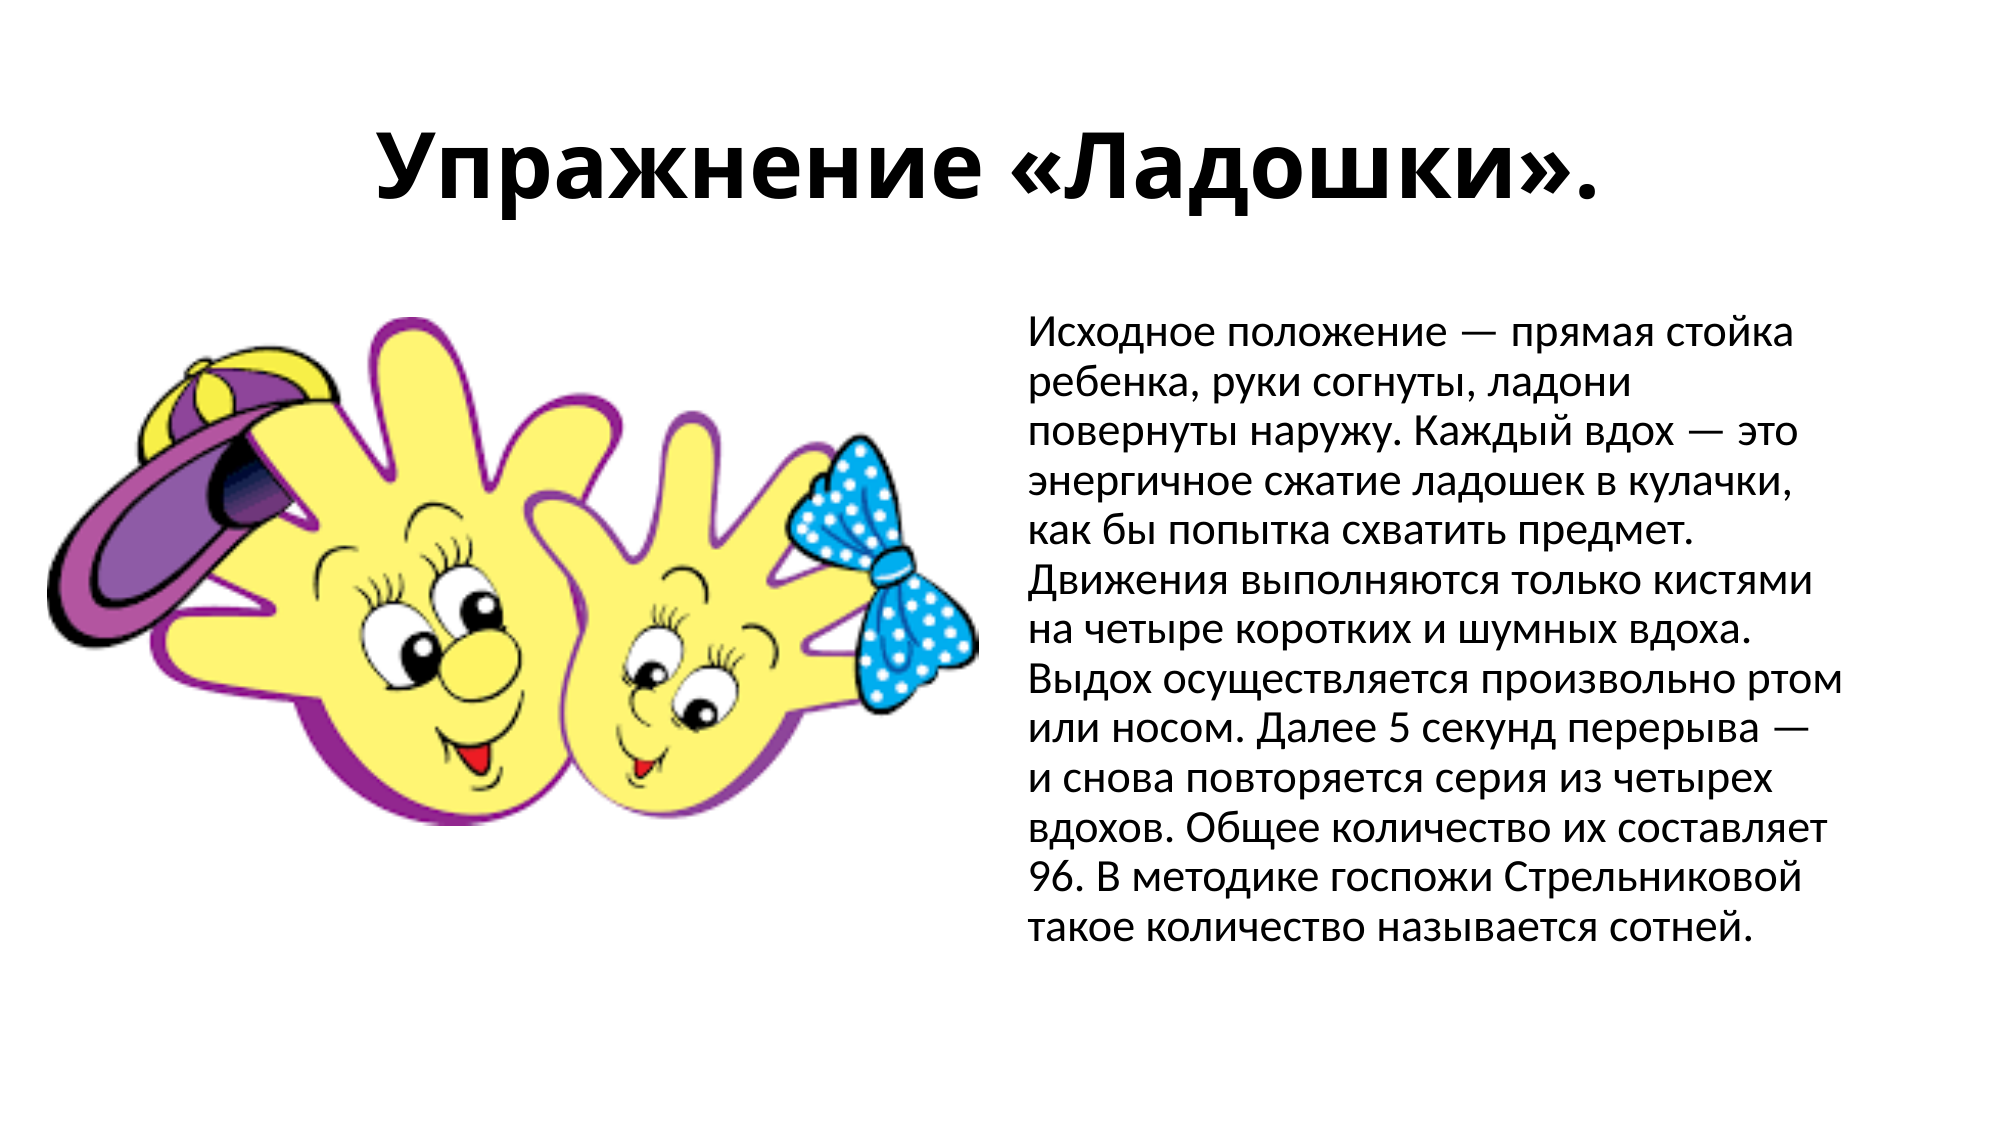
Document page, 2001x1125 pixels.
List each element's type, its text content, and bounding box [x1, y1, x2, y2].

title Упражнение «Ладошки». [137, 59, 1863, 278]
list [47, 317, 979, 826]
list Исходное положение — прямая стойка ребенка, руки согнуты, ладони повернуты наружу. Каждый вдох — это энергичное сжатие ладошек в кулачки, как бы попытка схватить предмет. Движения выполняются только кистями на четыре коротких и шумных вдоха. Выдох осуществляется произвольно ртом или носом. Далее 5 секунд перерыва — и снова повторяется серия из четырех вдохов. Общее количество их составляет 96. В методике госпожи Стрельниковой такое количество называется сотней. [1012, 299, 1863, 1014]
